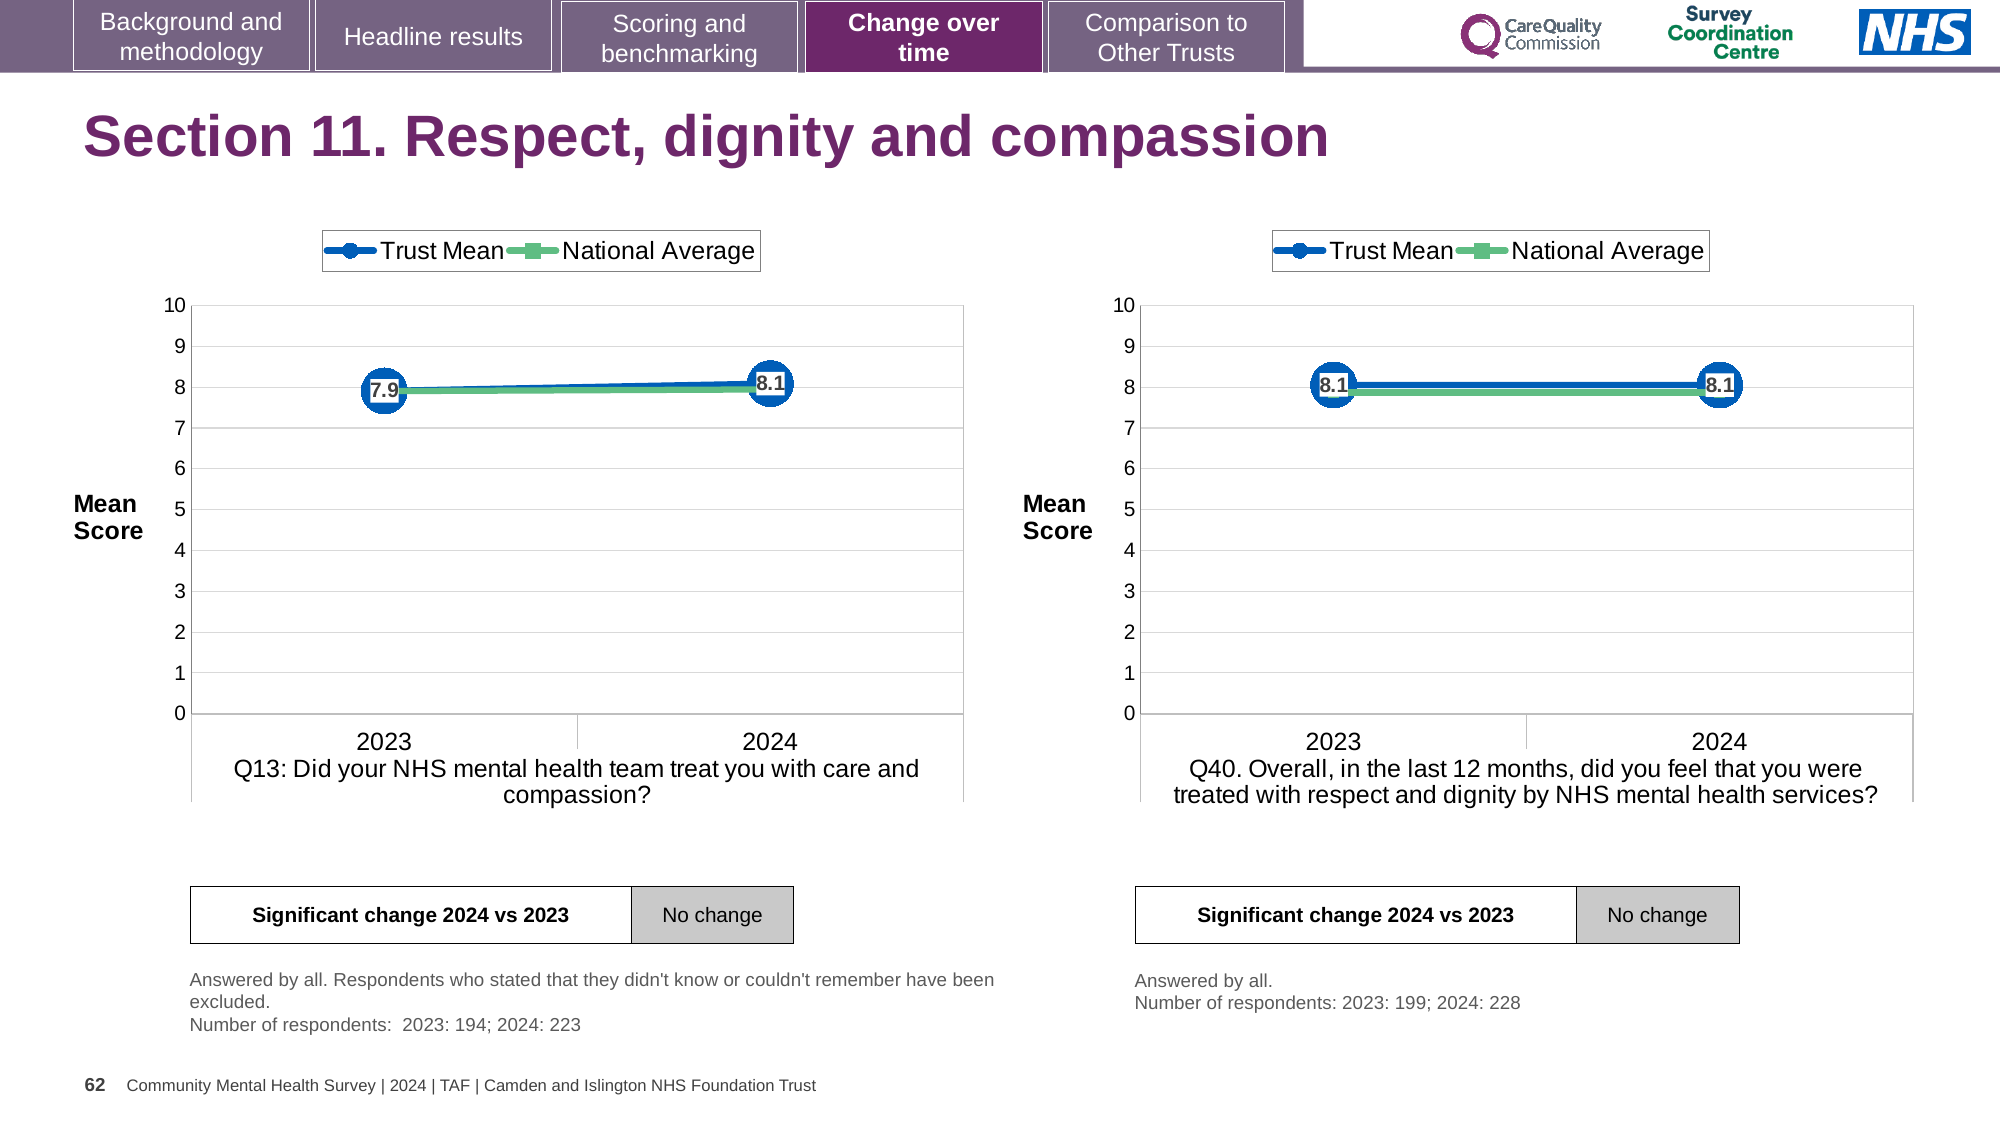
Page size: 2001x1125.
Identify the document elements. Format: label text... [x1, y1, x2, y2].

text_box 62 [84, 1065, 122, 1125]
table_header No change [632, 887, 793, 943]
text_box Answered by all. Respondents who stated that they didn't know or couldn't remember have been excluded. Number of respondents: 2023: 194; 2024: 223 [174, 959, 1039, 1043]
chart [68, 228, 966, 858]
chart [1018, 228, 1916, 858]
title Section 11. Respect, dignity and compassion [68, 83, 1942, 191]
text_box Answered by all. Number of respondents: 2023: 199; 2024: 228 [1119, 960, 1984, 1044]
picture [1666, 3, 1794, 61]
picture [1859, 9, 1971, 55]
picture [1460, 13, 1602, 59]
table_header No change [1577, 887, 1739, 943]
table_header Significant change 2024 vs 2023 [1136, 887, 1576, 943]
table_header Significant change 2024 vs 2023 [191, 887, 631, 943]
